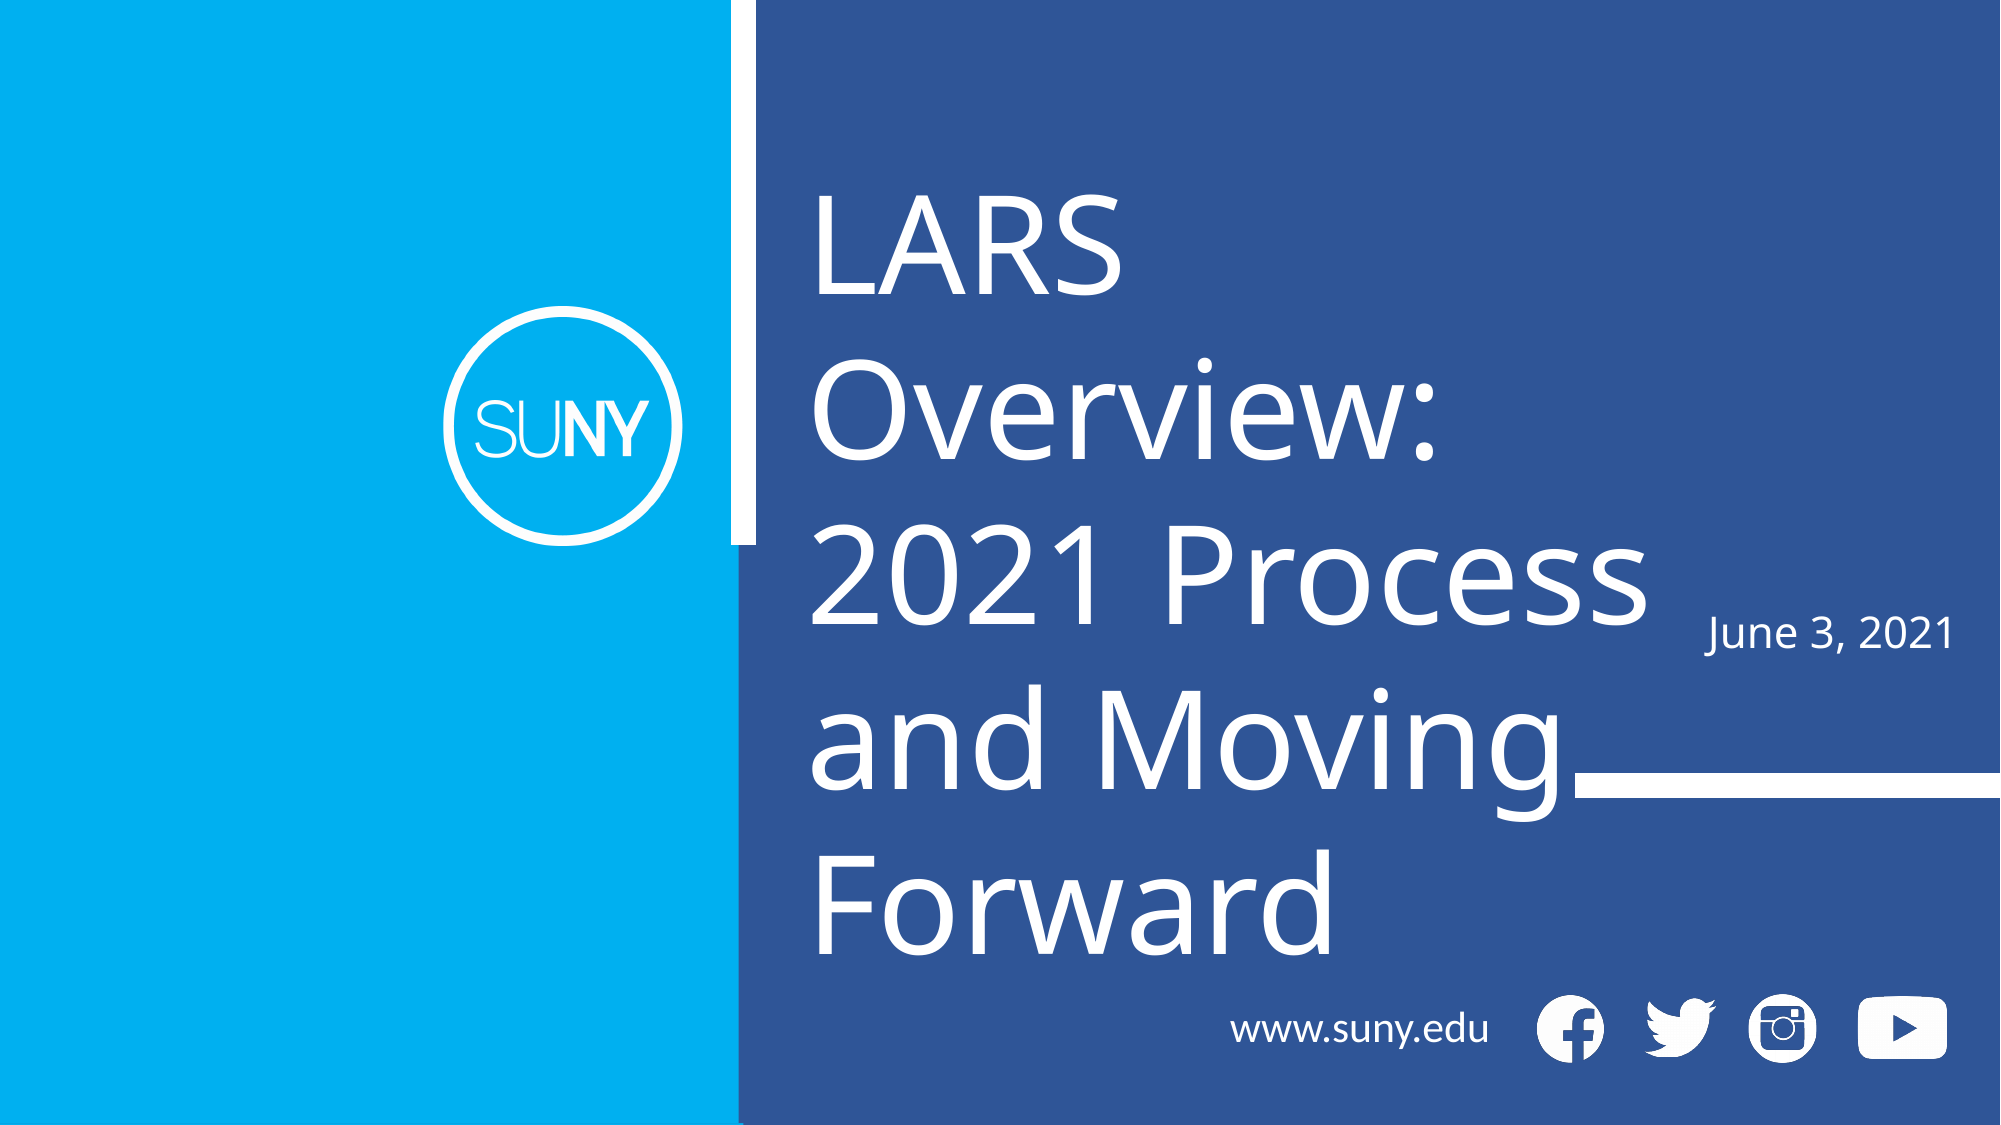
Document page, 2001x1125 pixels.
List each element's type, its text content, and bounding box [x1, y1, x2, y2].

text_box [0, 0, 740, 1124]
text_box June 3, 2021 [1466, 597, 1974, 666]
text_box LARS Overview: 2021 Process and Moving Forward [791, 150, 1715, 990]
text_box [1036, 990, 1947, 1063]
text_box [740, 0, 2000, 1124]
picture [444, 307, 682, 545]
